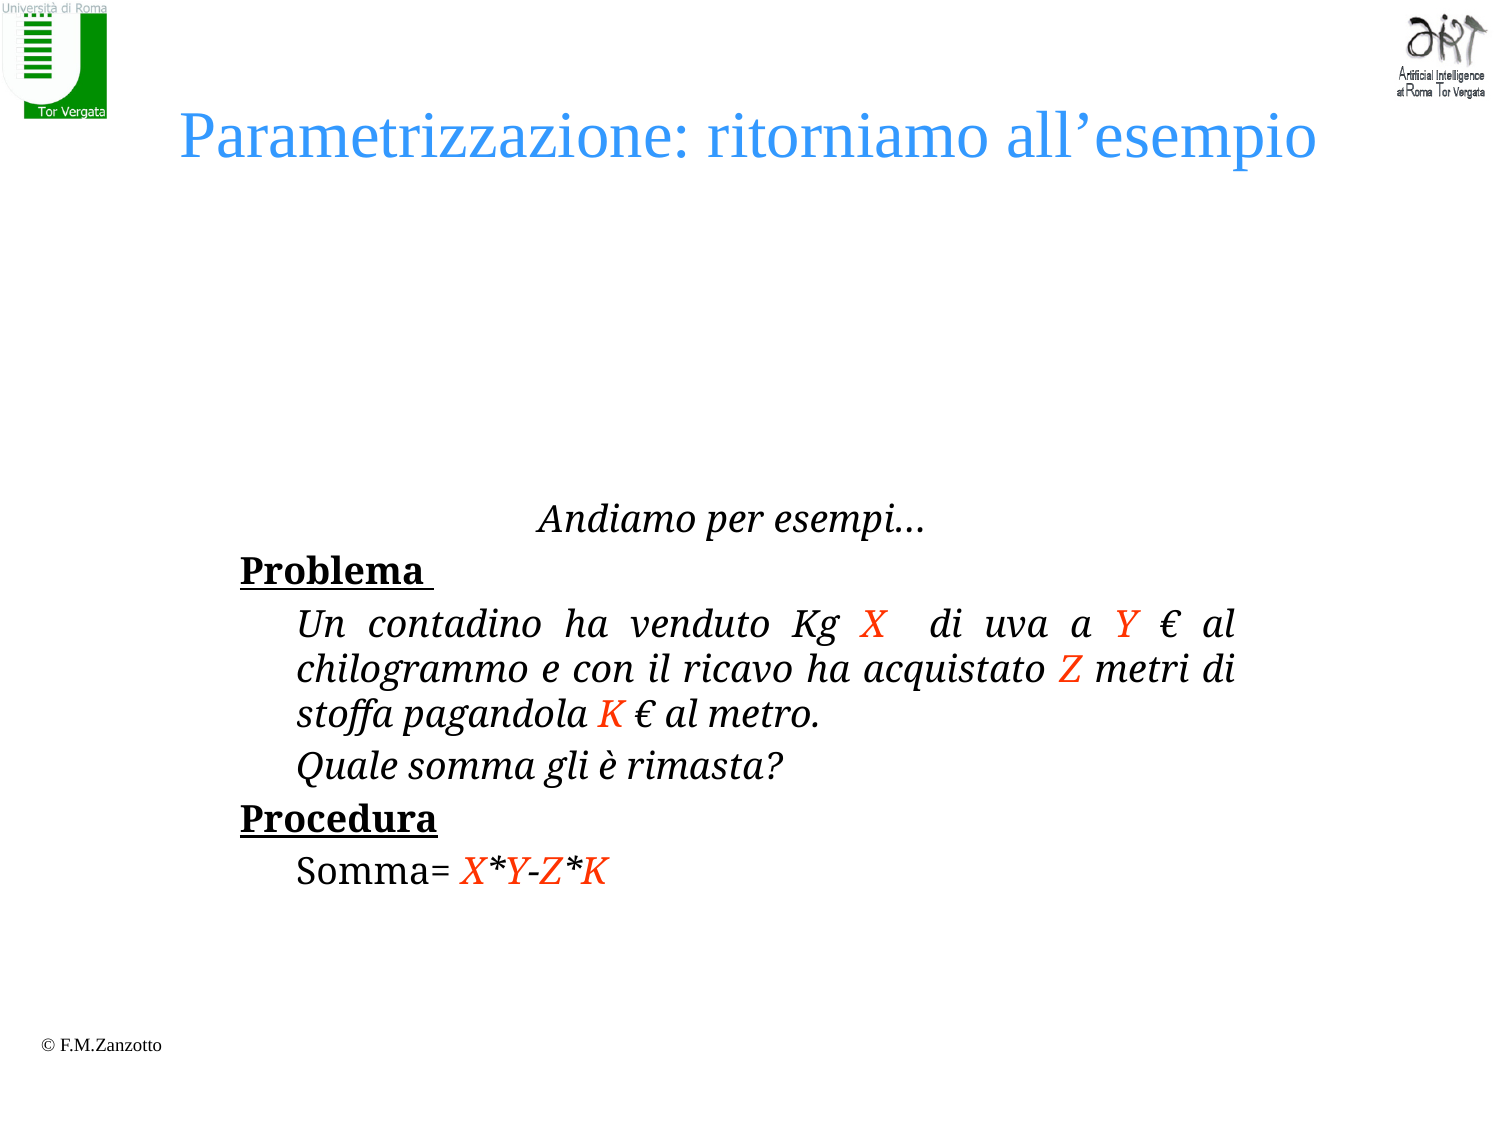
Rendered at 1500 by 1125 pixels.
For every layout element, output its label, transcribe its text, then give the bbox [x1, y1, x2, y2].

text_box Andiamo per esempi… Problema Un contadino ha venduto Kg X di uva a Y € al chilogrammo e con il ricavo ha acquistato Z metri di stoffa pagandola K € al metro. Quale somma gli è rimasta? Procedura Somma= X*Y-Z*K [225, 487, 1250, 913]
picture [1, 1, 107, 119]
title Parametrizzazione: ritorniamo all’esempio [112, 74, 1388, 188]
picture [1387, 8, 1495, 101]
